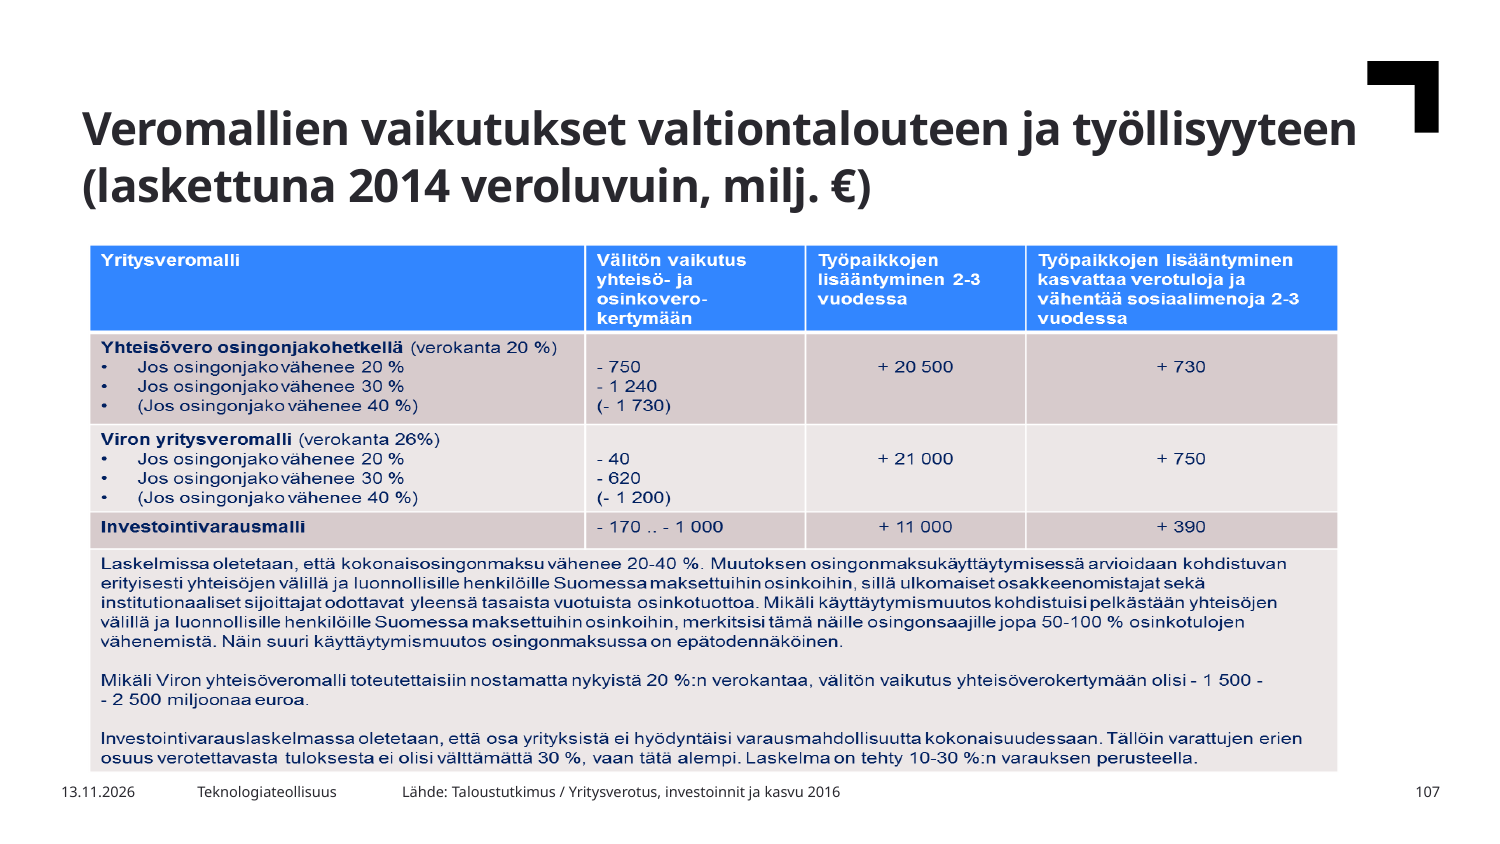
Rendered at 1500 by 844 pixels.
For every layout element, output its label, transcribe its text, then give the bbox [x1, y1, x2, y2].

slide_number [46, 775, 182, 803]
list Lähde: Taloustutkimus / Yritysverotus, investoinnit ja kasvu 2016 [382, 784, 916, 812]
list Veromallien vaikutukset valtiontalouteen ja työllisyyteen (laskettuna 2014 veroluvuin, milj. €) [64, 91, 1400, 203]
slide_number 107 [1313, 775, 1456, 803]
footer Teknologiateollisuus [182, 784, 382, 803]
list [88, 244, 1341, 776]
